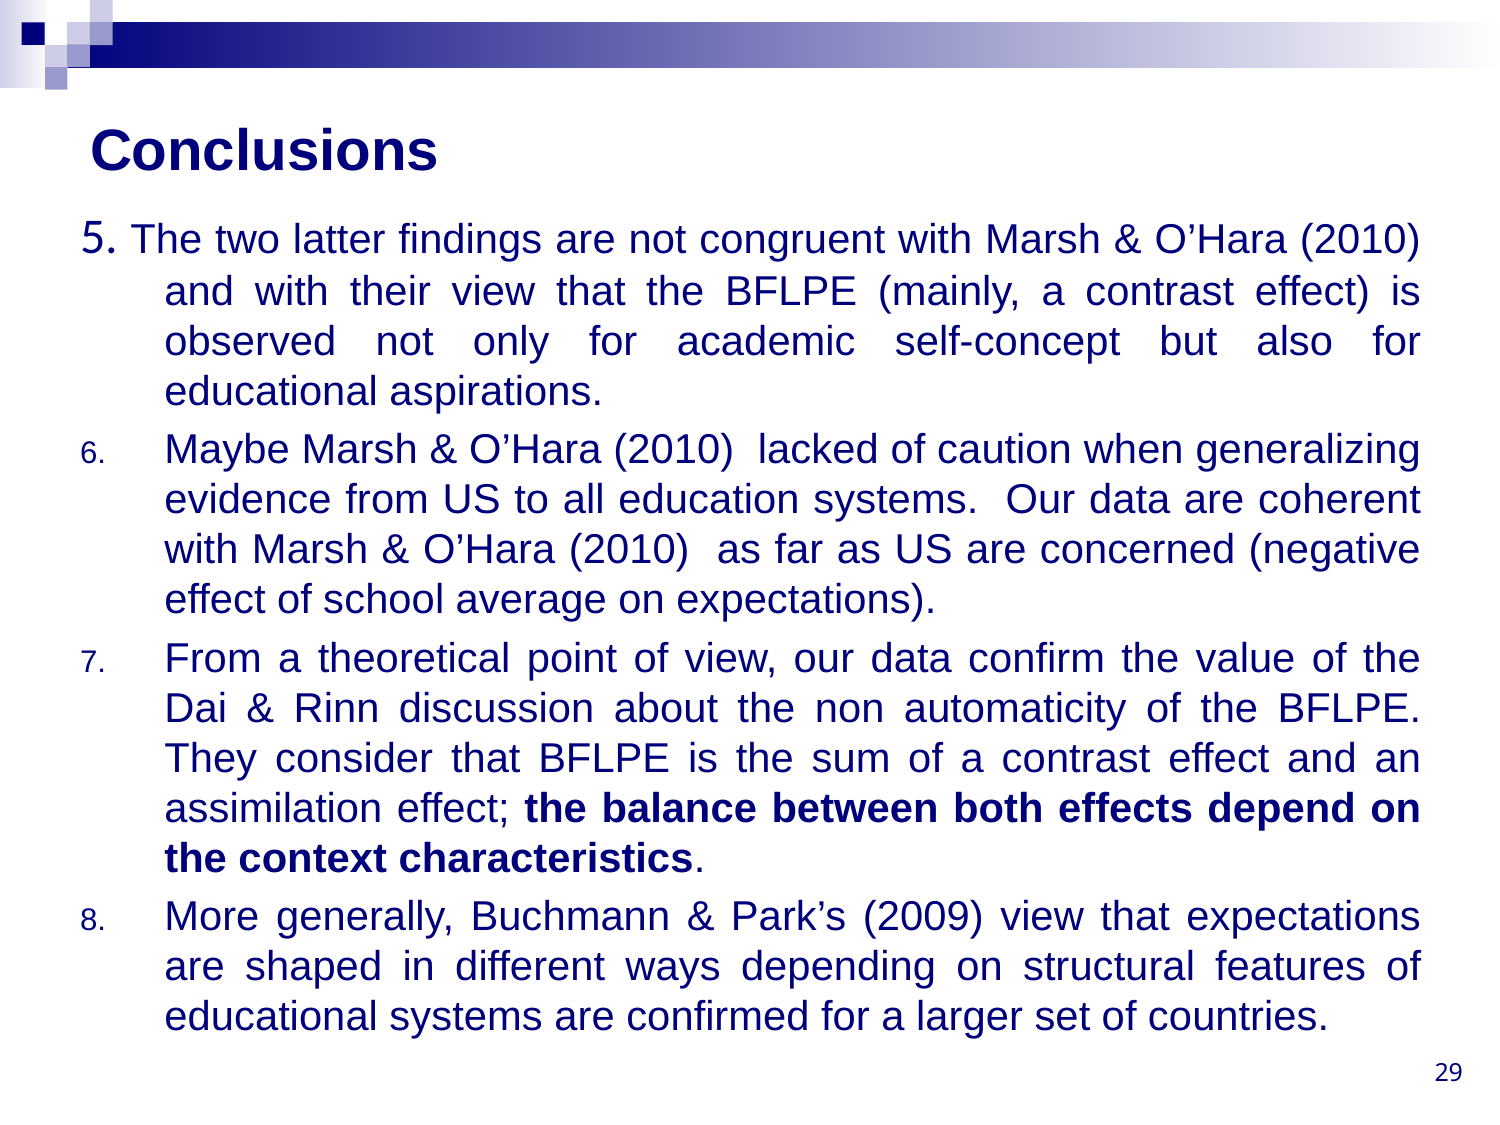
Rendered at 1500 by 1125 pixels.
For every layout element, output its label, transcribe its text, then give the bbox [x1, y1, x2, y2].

slide_number 29 [1127, 1022, 1479, 1099]
list 5. The two latter findings are not congruent with Marsh & O’Hara (2010) and with their view that the BFLPE (mainly, a contrast effect) is observed not only for academic self-concept but also for educational aspirations. Maybe Marsh & O’Hara (2010) lacked of caution when generalizing evidence from US to all education systems. Our data are coherent with Marsh & O’Hara (2010) as far as US are concerned (negative effect of school average on expectations). From a theoretical point of view, our data confirm the value of the Dai & Rinn discussion about the non automaticity of the BFLPE. They consider that BFLPE is the sum of a contrast effect and an assimilation effect; the balance between both effects depend on the context characteristics. More generally, Buchmann & Park’s (2009) view that expectations are shaped in different ways depending on structural features of educational systems are confirmed for a larger set of countries. [64, 196, 1438, 1036]
title Conclusions [74, 74, 1426, 196]
